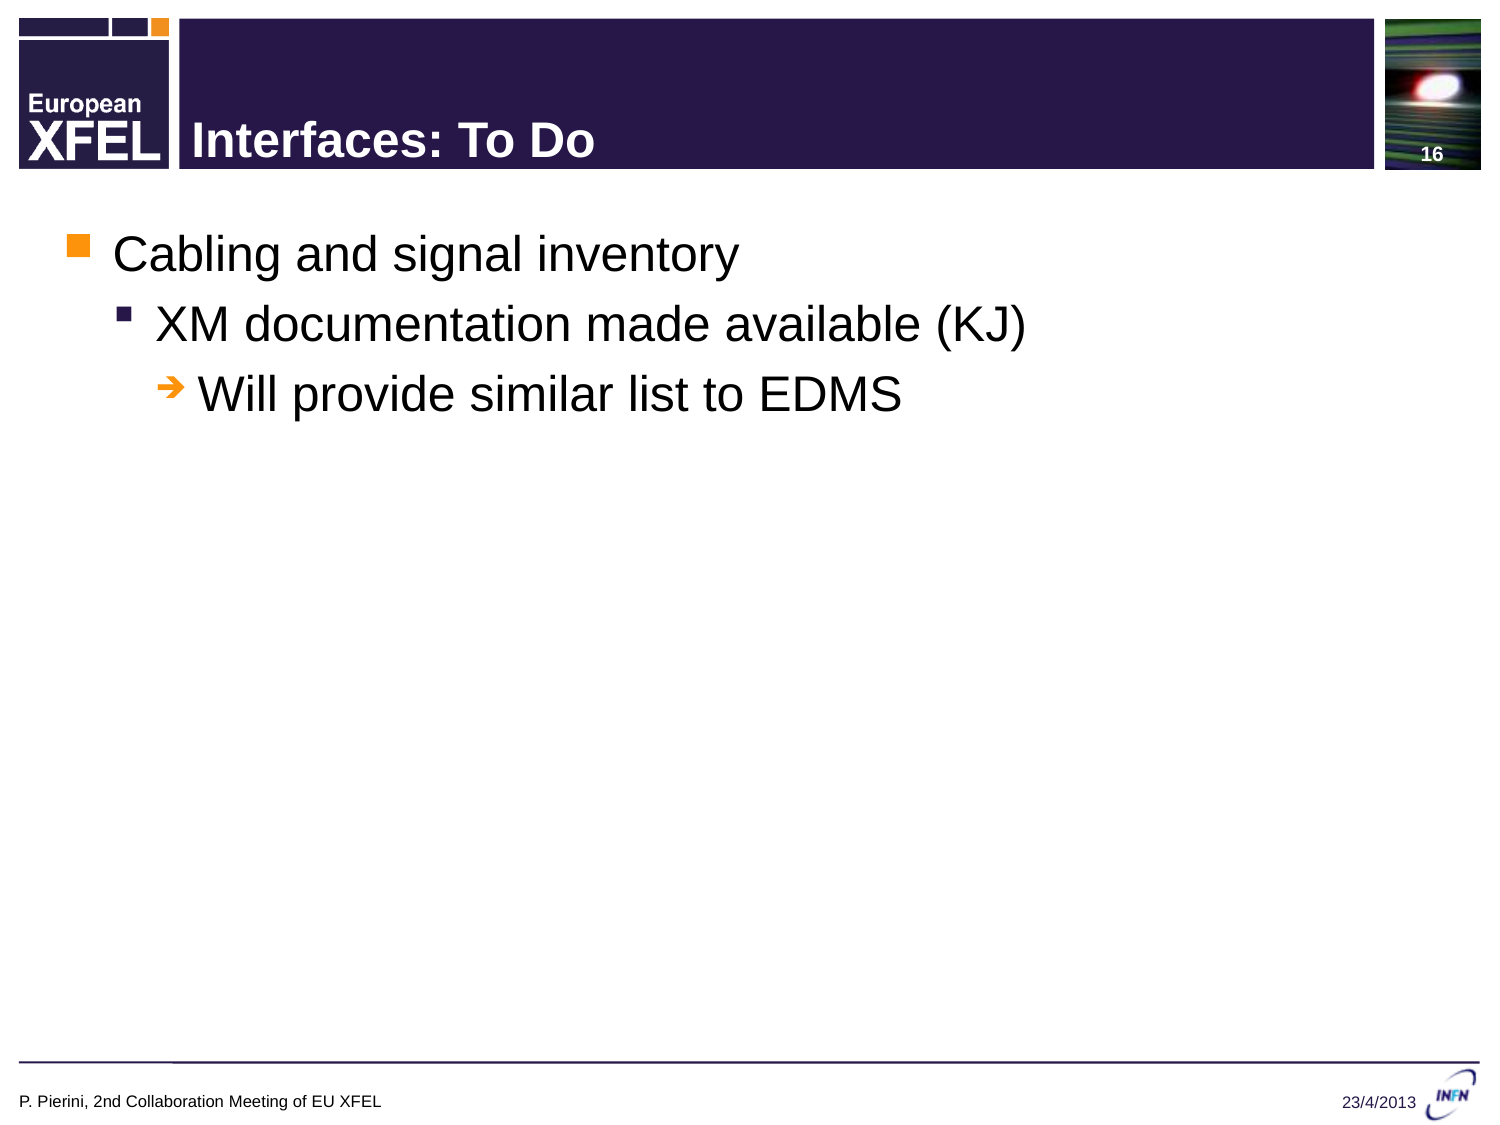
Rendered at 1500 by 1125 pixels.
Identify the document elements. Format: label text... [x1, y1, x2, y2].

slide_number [1091, 1067, 1417, 1112]
slide_number 16 [1384, 18, 1480, 169]
picture [19, 18, 169, 169]
list Cabling and signal inventory XM documentation made available (KJ) Will provide similar list to EDMS [19, 221, 1475, 1025]
title Interfaces: To Do [179, 88, 1375, 168]
picture [1421, 1065, 1481, 1125]
footer P. Pierini, 2nd Collaboration Meeting of EU XFEL [19, 1067, 1075, 1111]
picture [1385, 19, 1481, 170]
